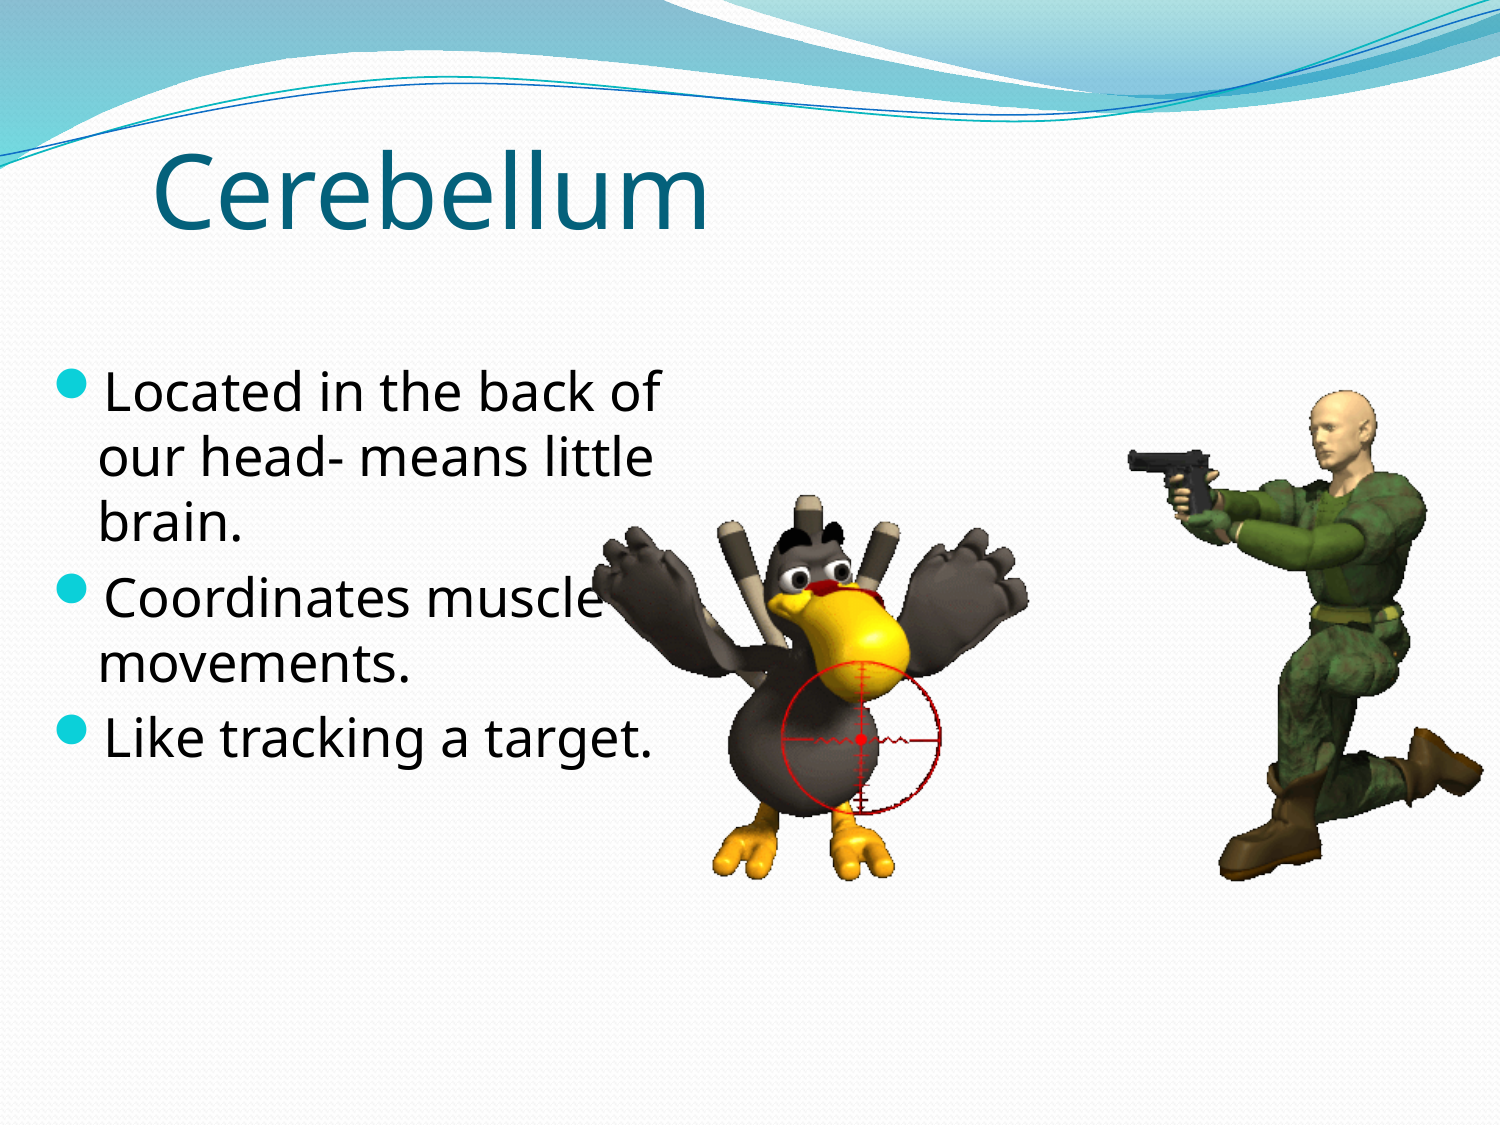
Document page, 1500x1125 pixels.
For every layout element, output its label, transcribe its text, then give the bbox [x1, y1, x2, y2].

title Cerebellum [150, 62, 1500, 250]
list Located in the back of our head- means little brain. Coordinates muscle movements. Like tracking a target. [37, 350, 700, 930]
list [1037, 362, 1500, 910]
picture [524, 387, 1072, 935]
